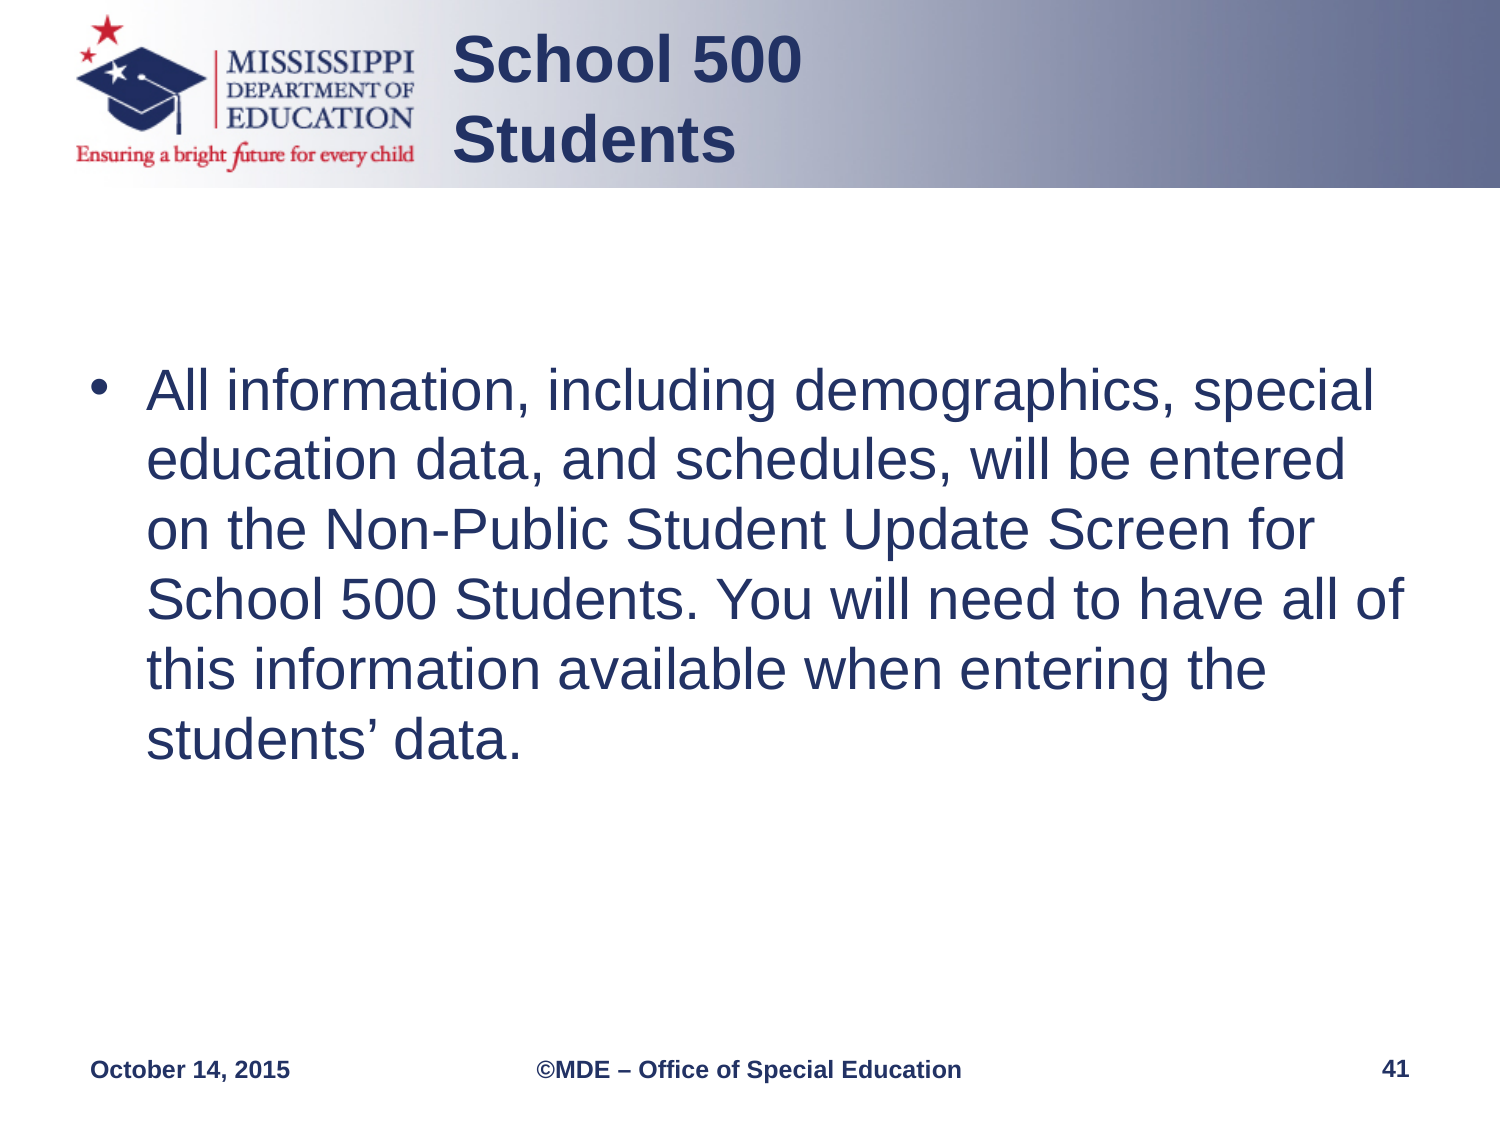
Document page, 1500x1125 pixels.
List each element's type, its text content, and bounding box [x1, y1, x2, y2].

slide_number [75, 1027, 425, 1110]
list School 500 Students [437, 8, 1113, 184]
picture [0, 0, 1500, 188]
list All information, including demographics, special education data, and schedules, will be entered on the Non-Public Student Update Screen for School 500 Students. You will need to have all of this information available when entering the students’ data. [75, 262, 1425, 1005]
footer ©MDE – Office of Special Education [512, 1027, 988, 1110]
slide_number 41 [1074, 1026, 1425, 1109]
